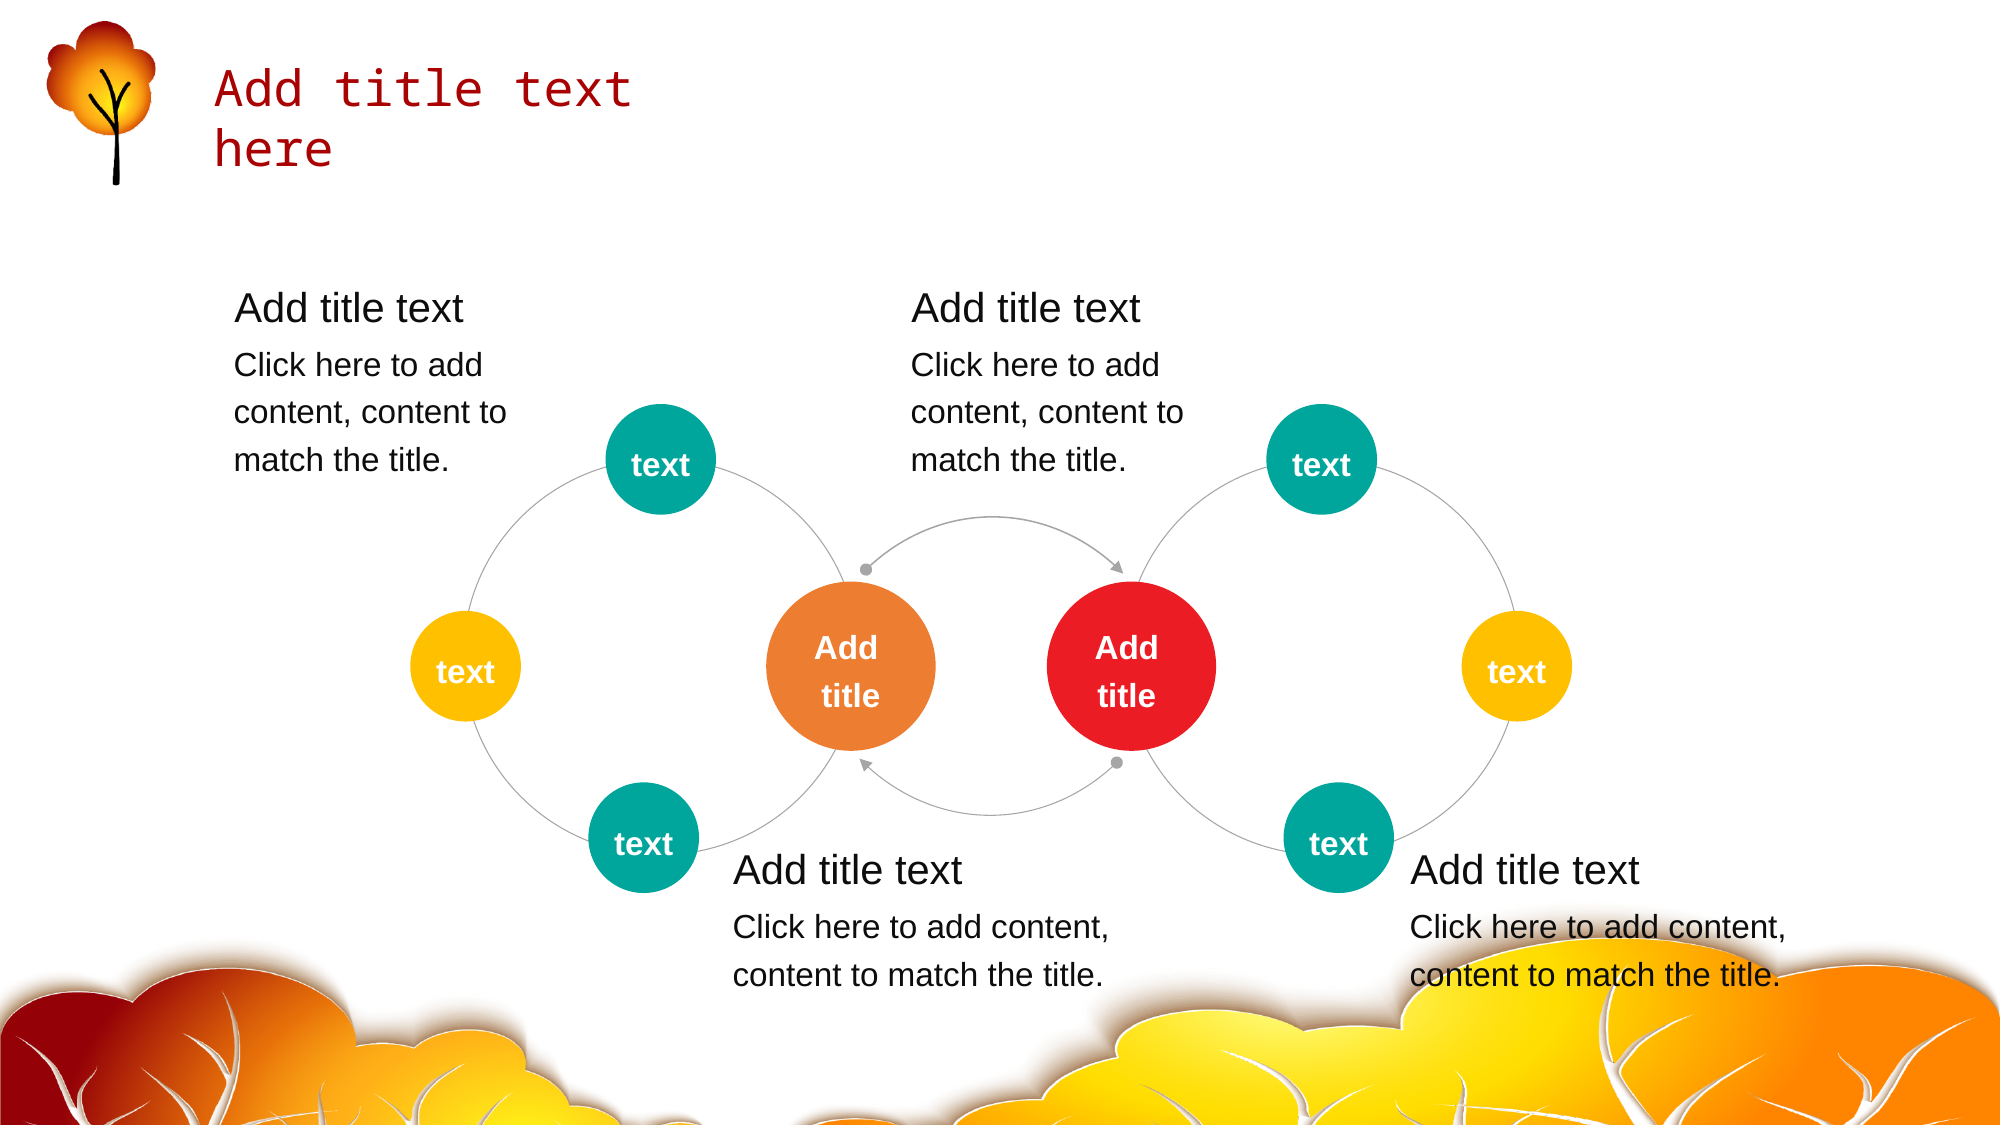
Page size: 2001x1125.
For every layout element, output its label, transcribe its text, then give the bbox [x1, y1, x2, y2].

text_box Add title [766, 581, 936, 751]
text_box Add title text [1410, 833, 1640, 894]
text_box text [1283, 782, 1394, 894]
text_box text [1461, 610, 1573, 722]
text_box Add title text [911, 271, 1141, 332]
picture [0, 866, 2000, 1125]
text_box Add title [1046, 581, 1217, 751]
text_box [468, 467, 844, 852]
text_box Click here to add content, content to match the title. [732, 896, 1175, 993]
text_box text [605, 403, 716, 515]
text_box text [410, 610, 521, 722]
text_box Add title text [234, 271, 464, 332]
text_box [859, 631, 1123, 816]
picture [38, 21, 156, 194]
text_box text [588, 782, 700, 894]
text_box Click here to add content, content to match the title. [910, 334, 1278, 479]
text_box [1139, 467, 1514, 852]
text_box text [1270, 403, 1378, 515]
text_box Click here to add content, content to match the title. [1409, 896, 1789, 993]
text_box [860, 516, 1124, 668]
text_box Click here to add content, content to match the title. [233, 334, 601, 479]
text_box Add title text [733, 833, 963, 894]
